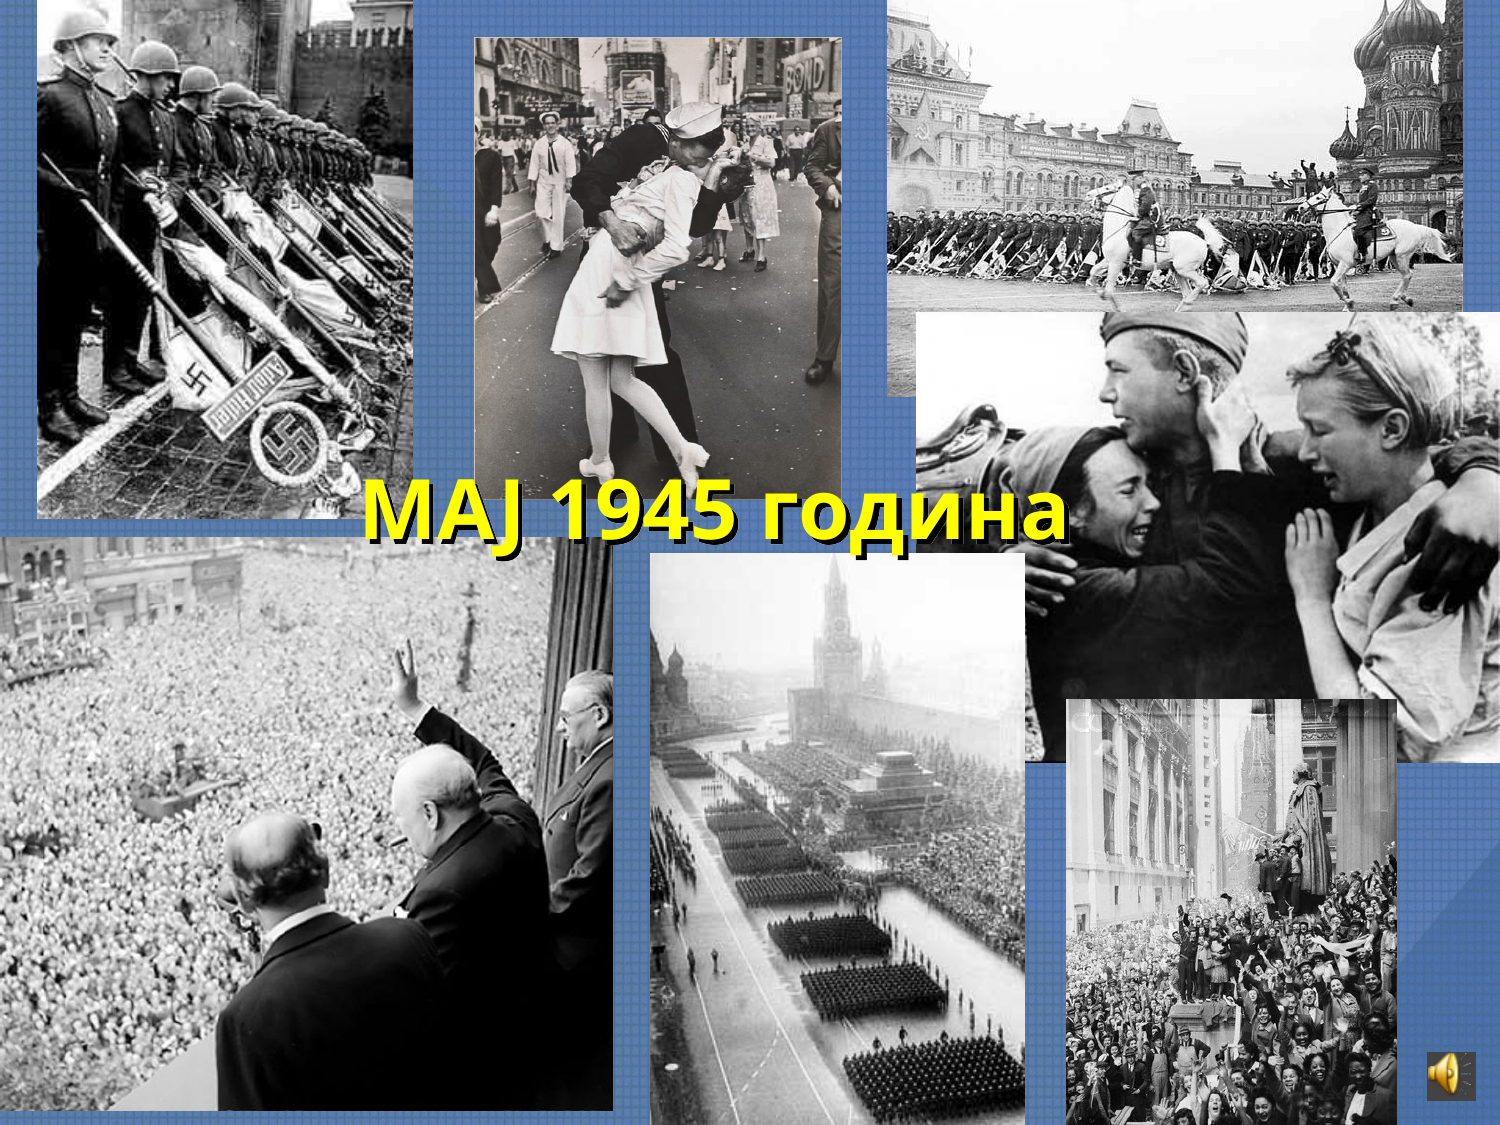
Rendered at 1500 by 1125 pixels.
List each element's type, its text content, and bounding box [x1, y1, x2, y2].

picture [0, 0, 1500, 1125]
text_box MAJ 1945 година [343, 448, 911, 564]
